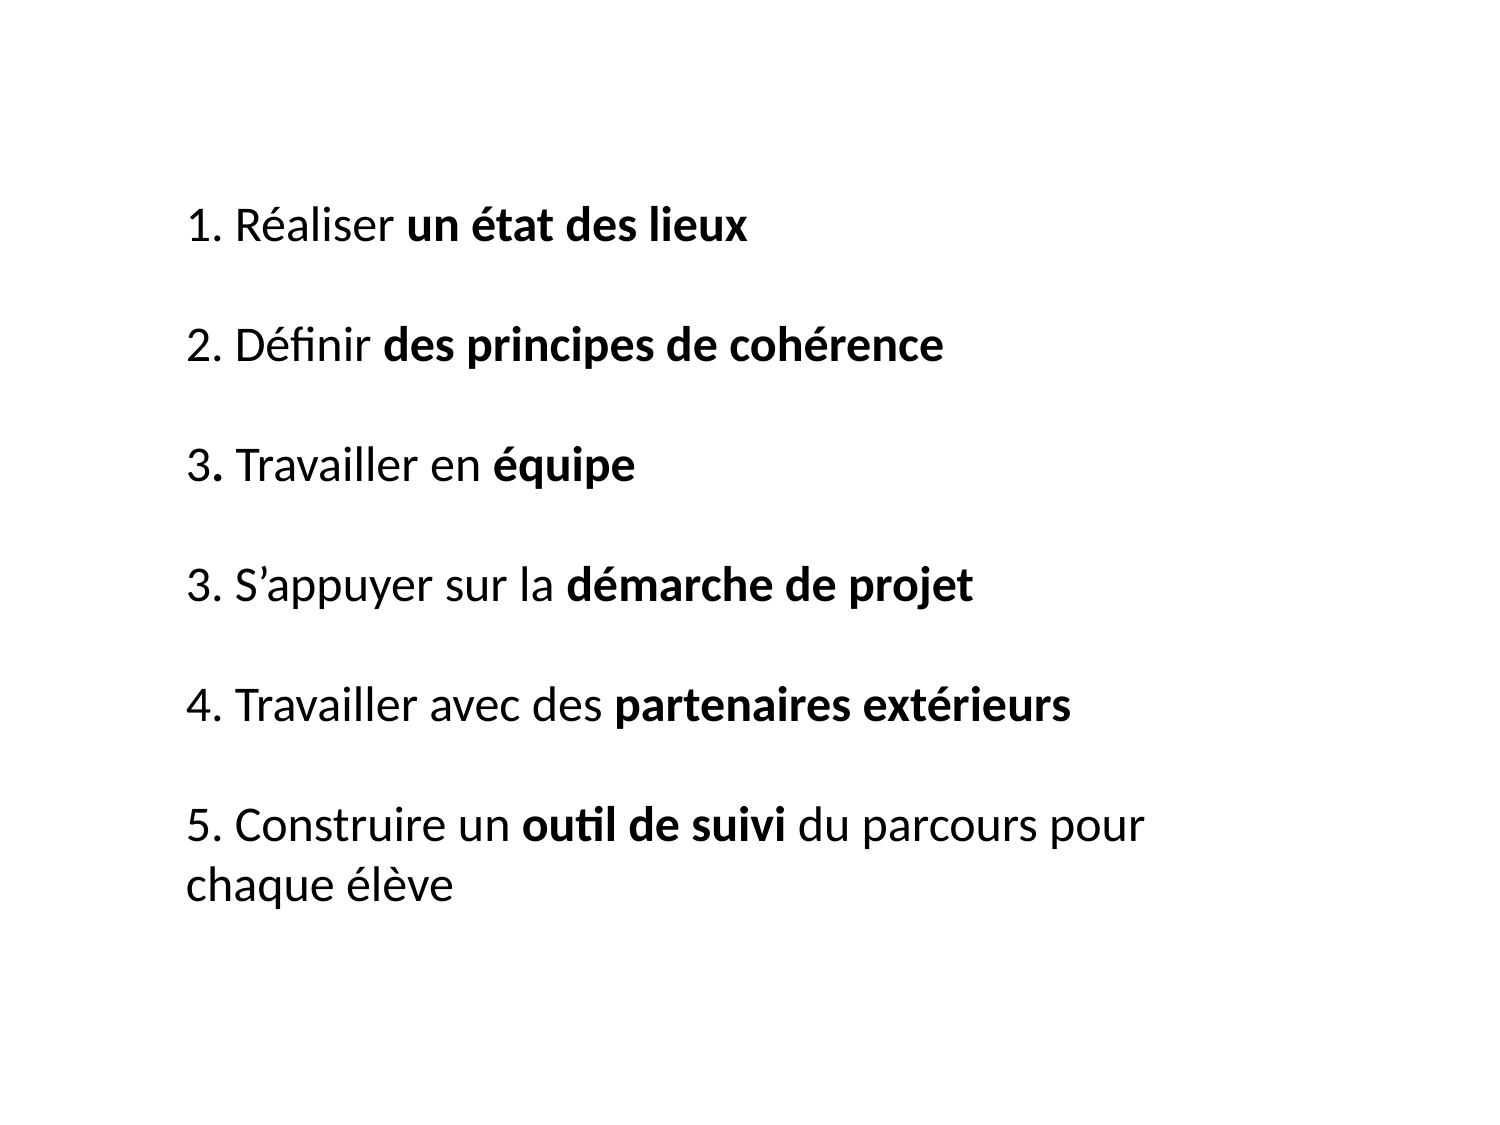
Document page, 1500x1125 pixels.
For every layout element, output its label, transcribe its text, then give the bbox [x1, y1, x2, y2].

text_box 1. Réaliser un état des lieux 2. Définir des principes de cohérence 3. Travailler en équipe 3. S’appuyer sur la démarche de projet 4. Travailler avec des partenaires extérieurs 5. Construire un outil de suivi du parcours pour chaque élève [171, 184, 1317, 965]
